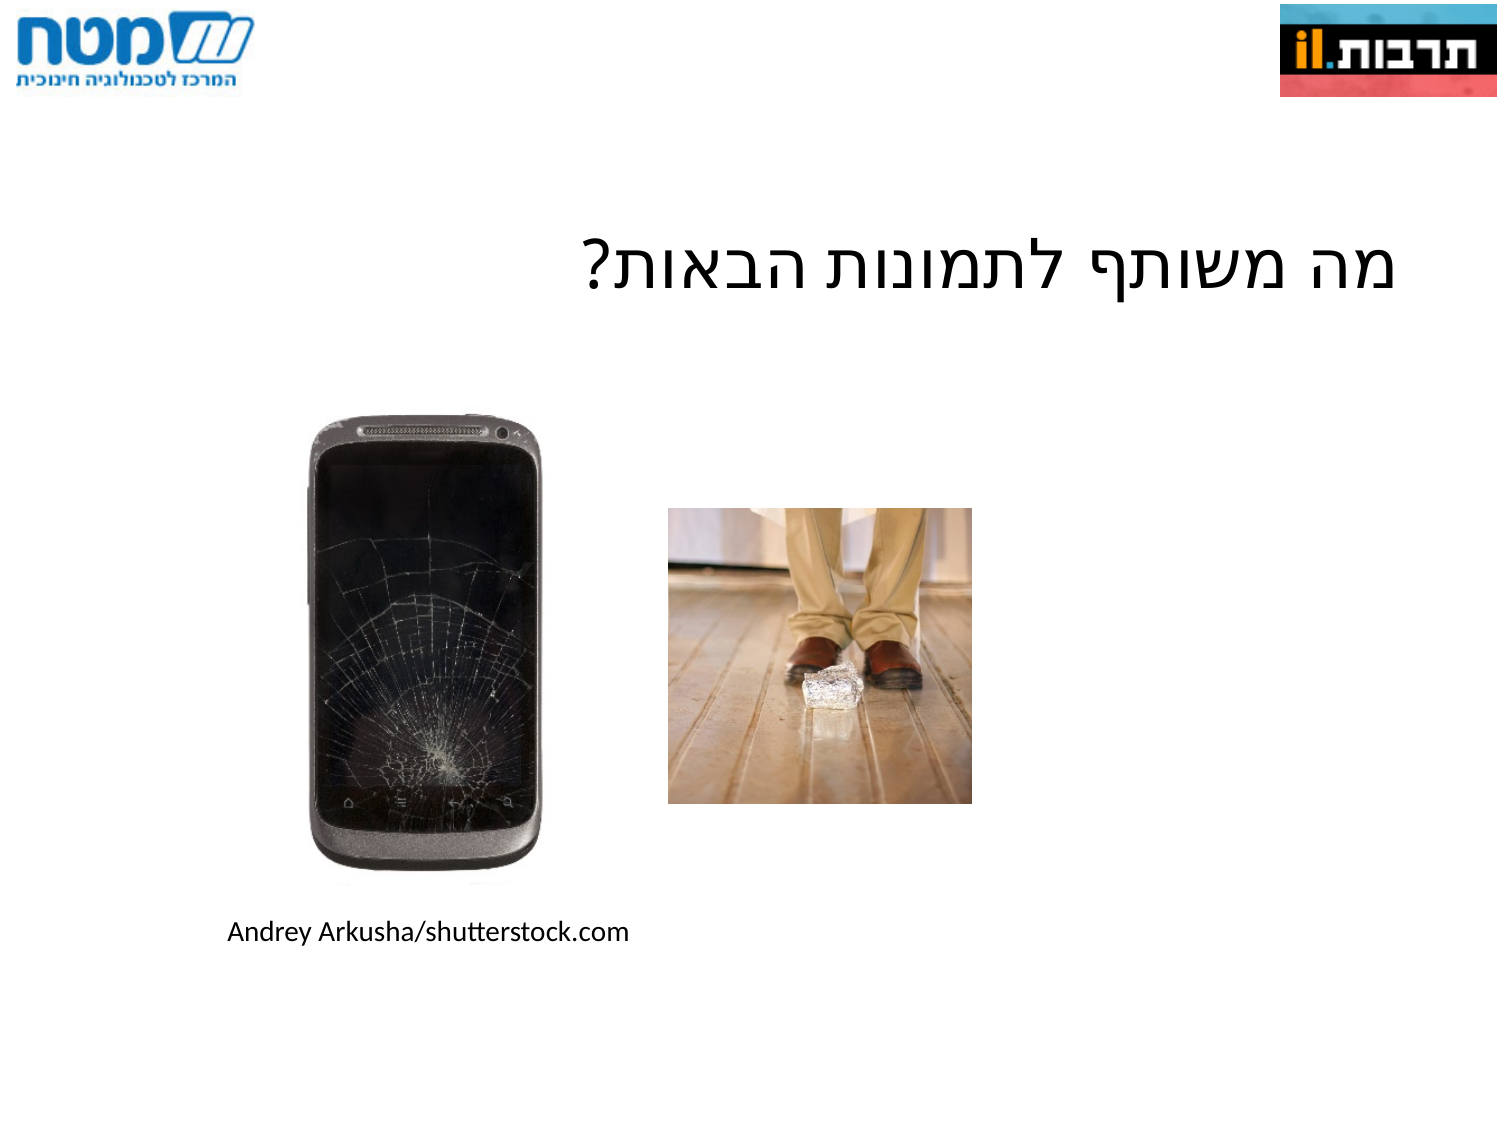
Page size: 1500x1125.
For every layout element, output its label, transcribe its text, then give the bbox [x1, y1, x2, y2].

picture [1280, 4, 1497, 97]
title מה משותף לתמונות הבאות? [64, 172, 1415, 361]
picture [182, 397, 668, 887]
picture [4, 8, 261, 97]
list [668, 508, 972, 804]
text_box Andrey Arkusha/shutterstock.com [212, 905, 645, 955]
